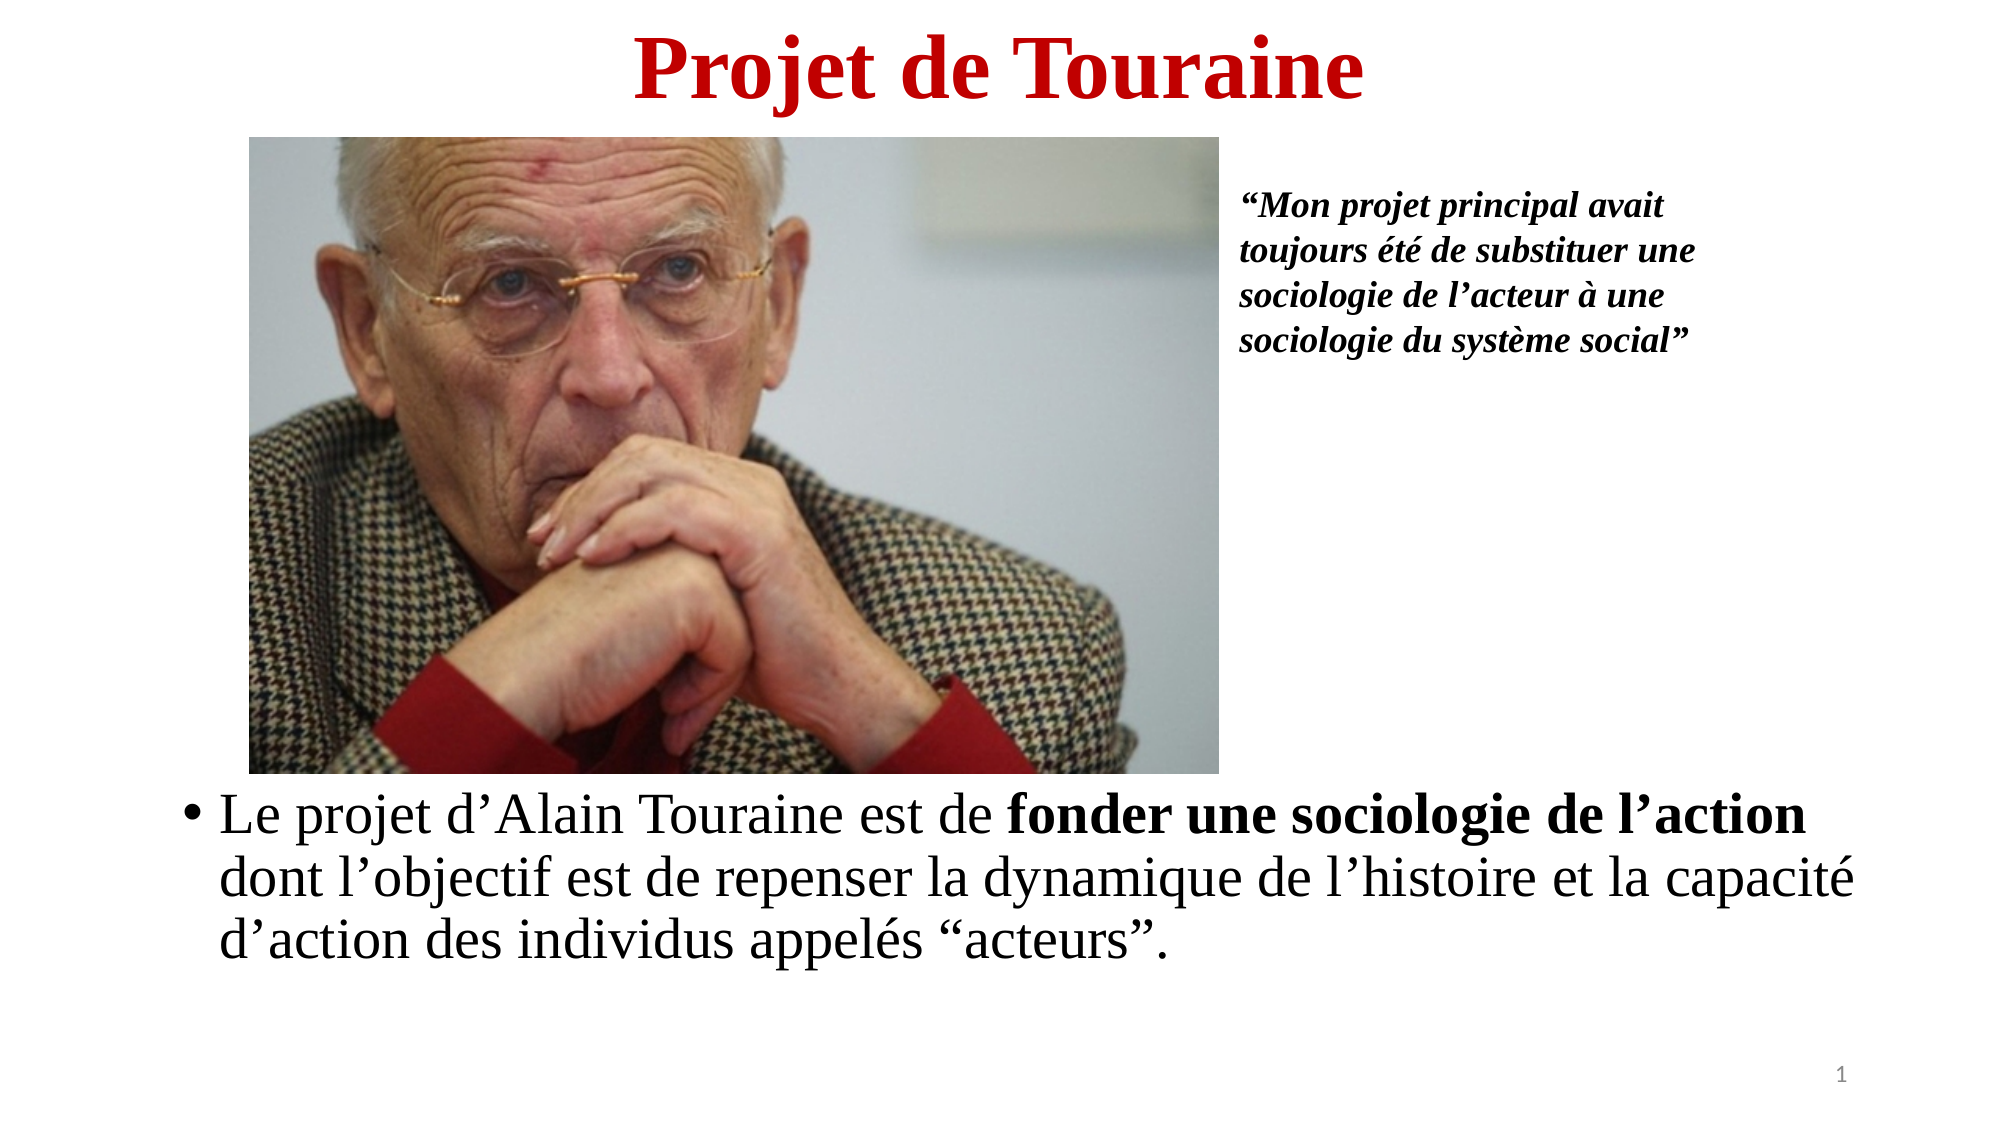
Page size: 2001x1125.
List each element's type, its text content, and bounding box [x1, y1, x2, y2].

title Projet de Touraine [324, 0, 1675, 138]
slide_number 1 [1412, 1042, 1863, 1103]
picture [249, 137, 1219, 774]
text_box “Mon projet principal avait toujours été de substituer une sociologie de l’acteur à une sociologie du système social” [1224, 172, 1721, 368]
list Le projet d’Alain Touraine est de fonder une sociologie de l’action dont l’objectif est de repenser la dynamique de l’histoire et la capacité d’action des individus appelés “acteurs”. [167, 775, 1885, 1059]
